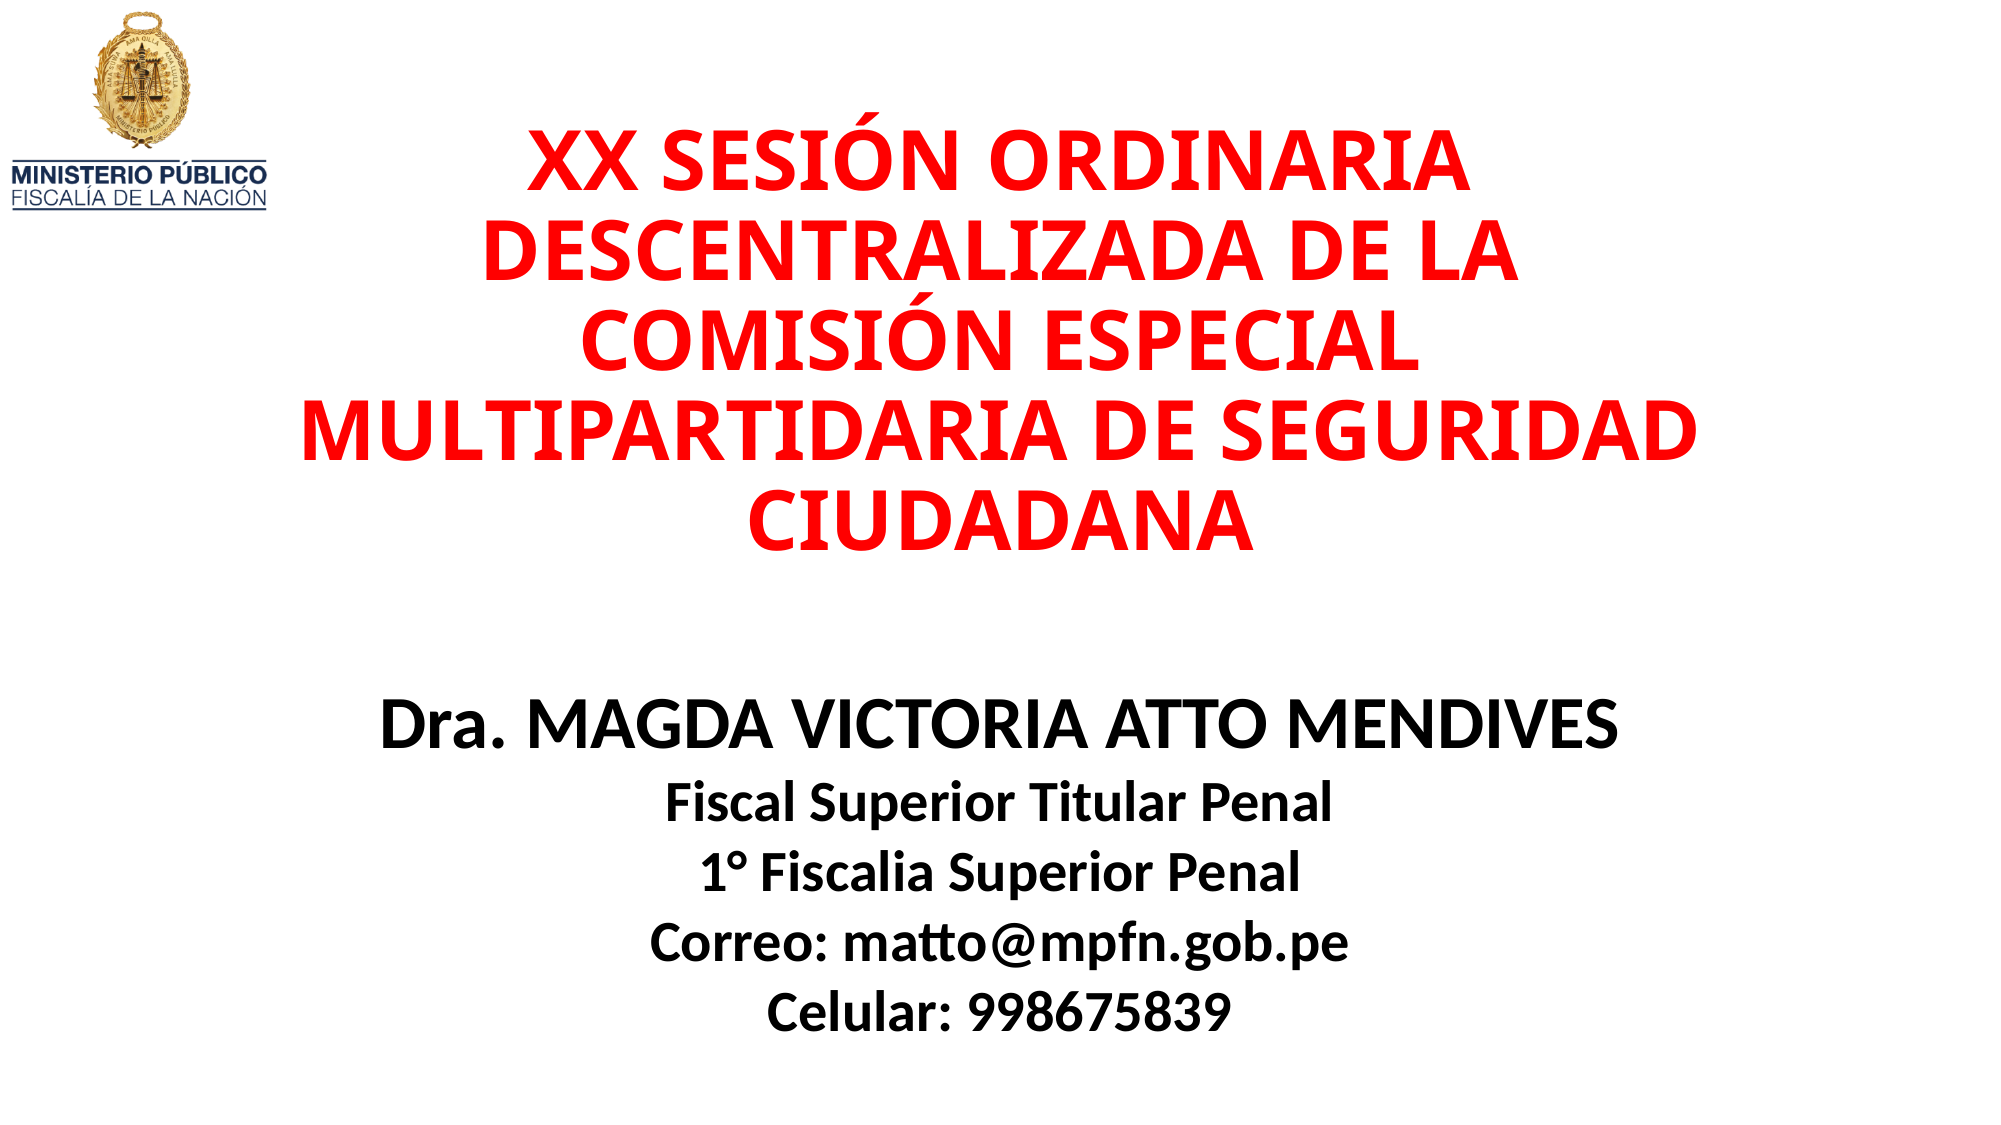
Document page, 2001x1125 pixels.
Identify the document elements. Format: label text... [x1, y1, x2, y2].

title XX SESIÓN ORDINARIA DESCENTRALIZADA DE LA COMISIÓN ESPECIAL MULTIPARTIDARIA DE SEGURIDAD CIUDADANA [249, 184, 1750, 576]
picture [0, 0, 278, 223]
subtitle Dra. MAGDA VICTORIA ATTO MENDIVES Fiscal Superior Titular Penal 1° Fiscalia Superior Penal Correo: matto@mpfn.gob.pe Celular: 998675839 [303, 665, 1697, 1125]
